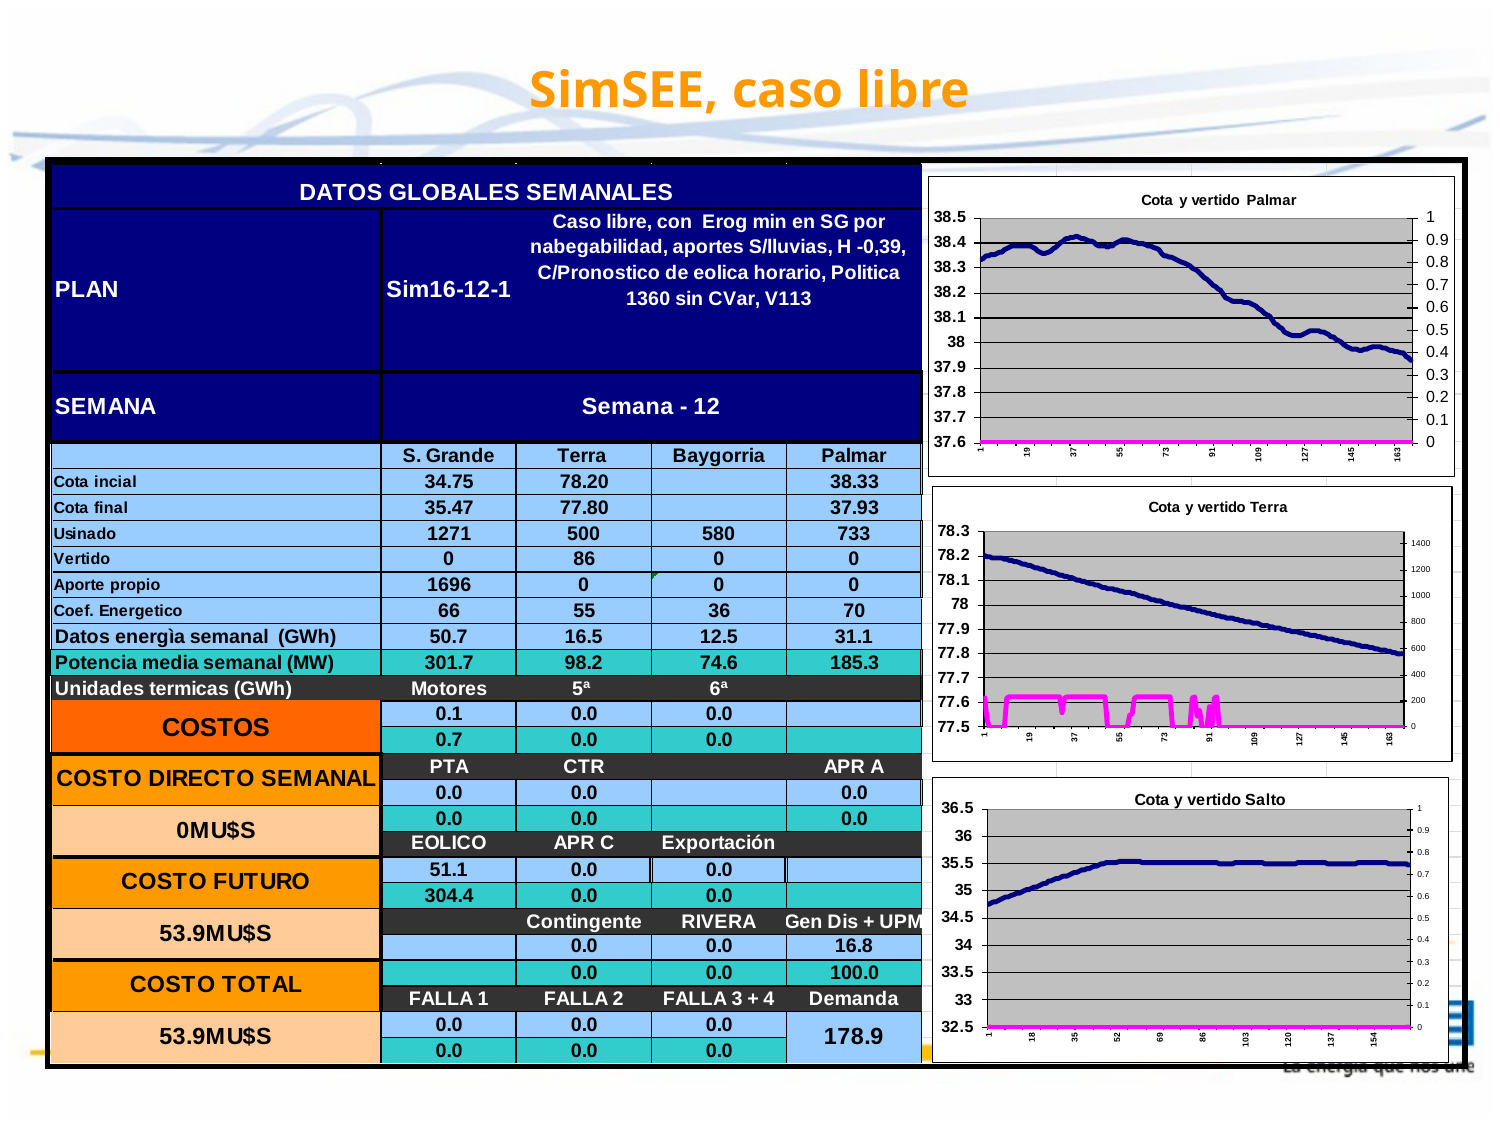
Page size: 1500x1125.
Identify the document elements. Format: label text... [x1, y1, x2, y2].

title SimSEE, caso libre [112, 37, 1388, 138]
picture [7, 6, 1493, 1118]
